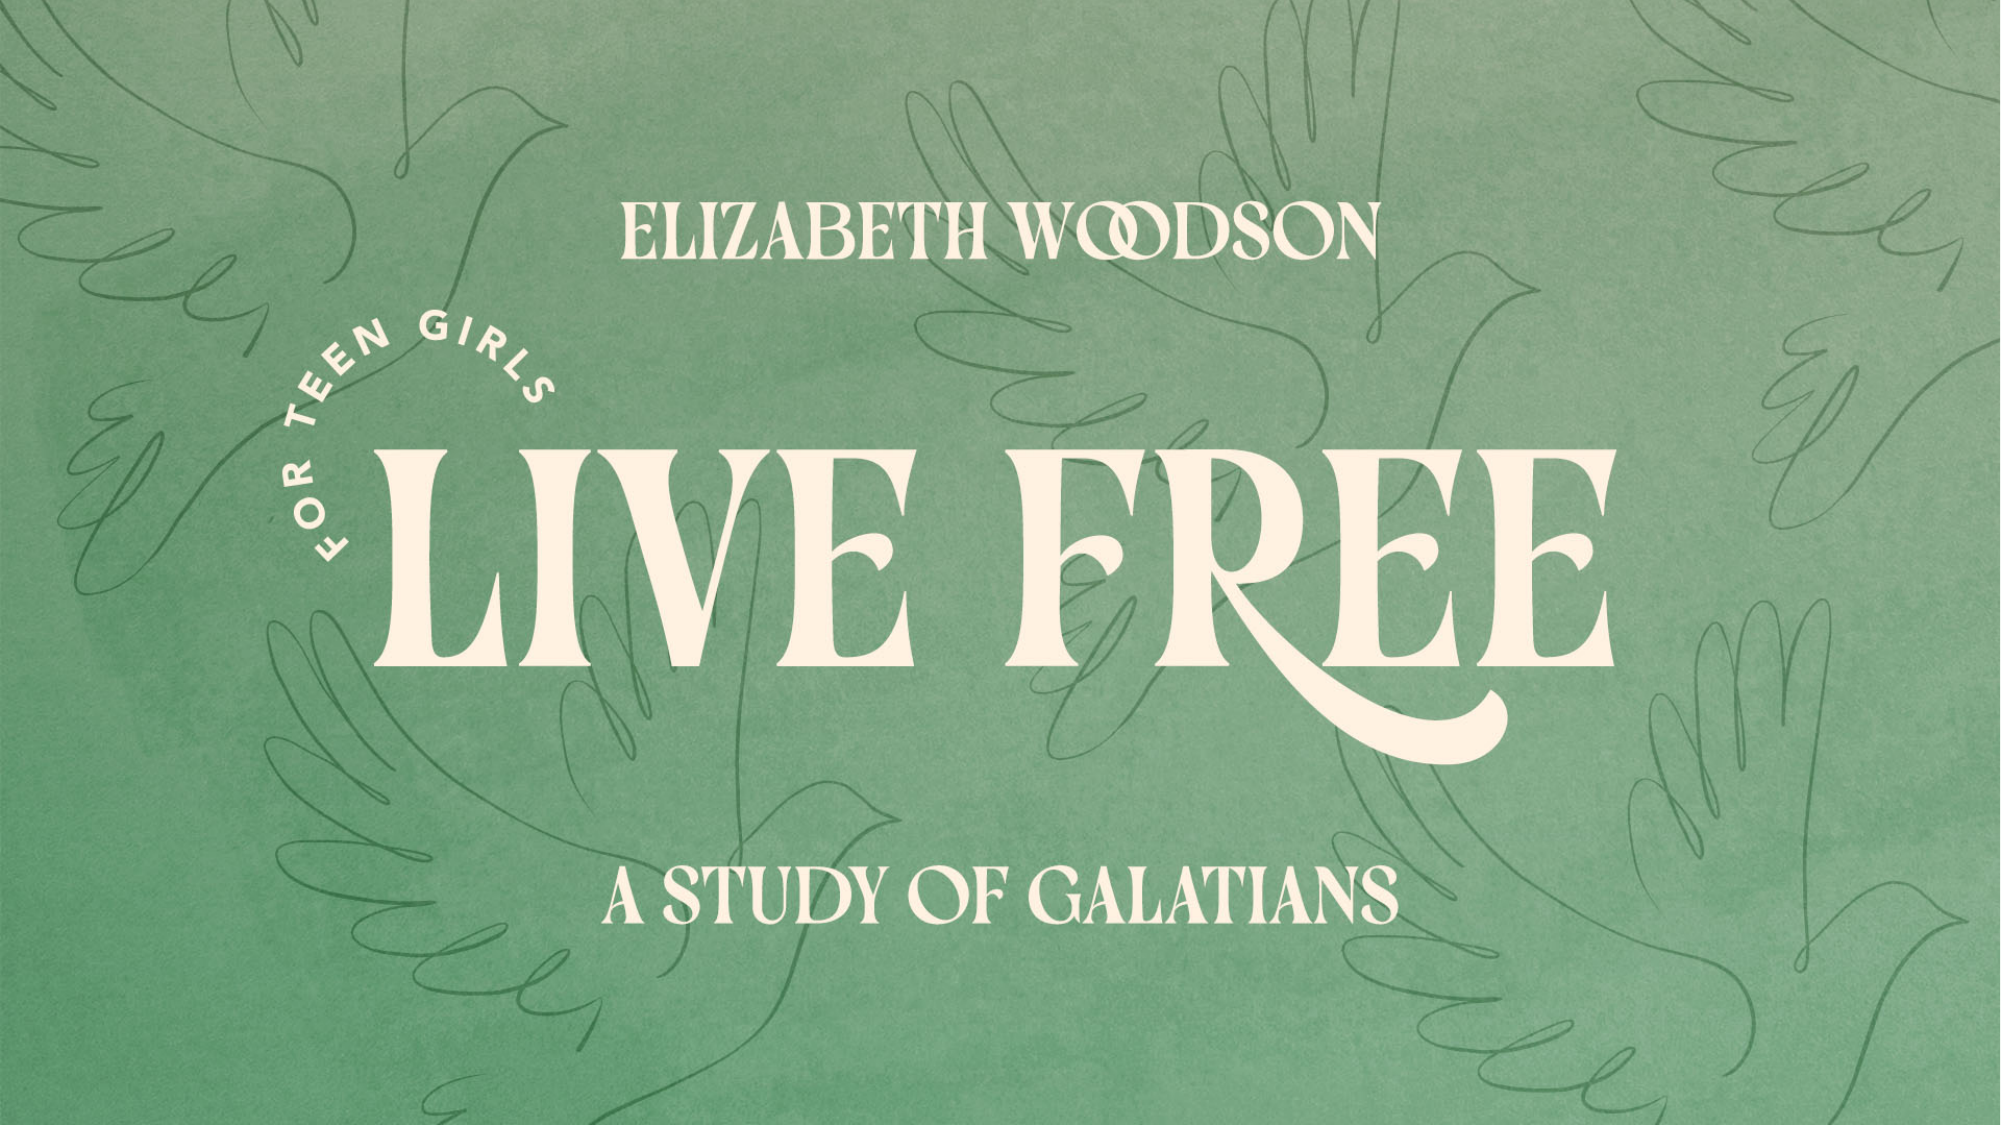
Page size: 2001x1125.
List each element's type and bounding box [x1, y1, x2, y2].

text_box [0, 0, 2000, 1125]
